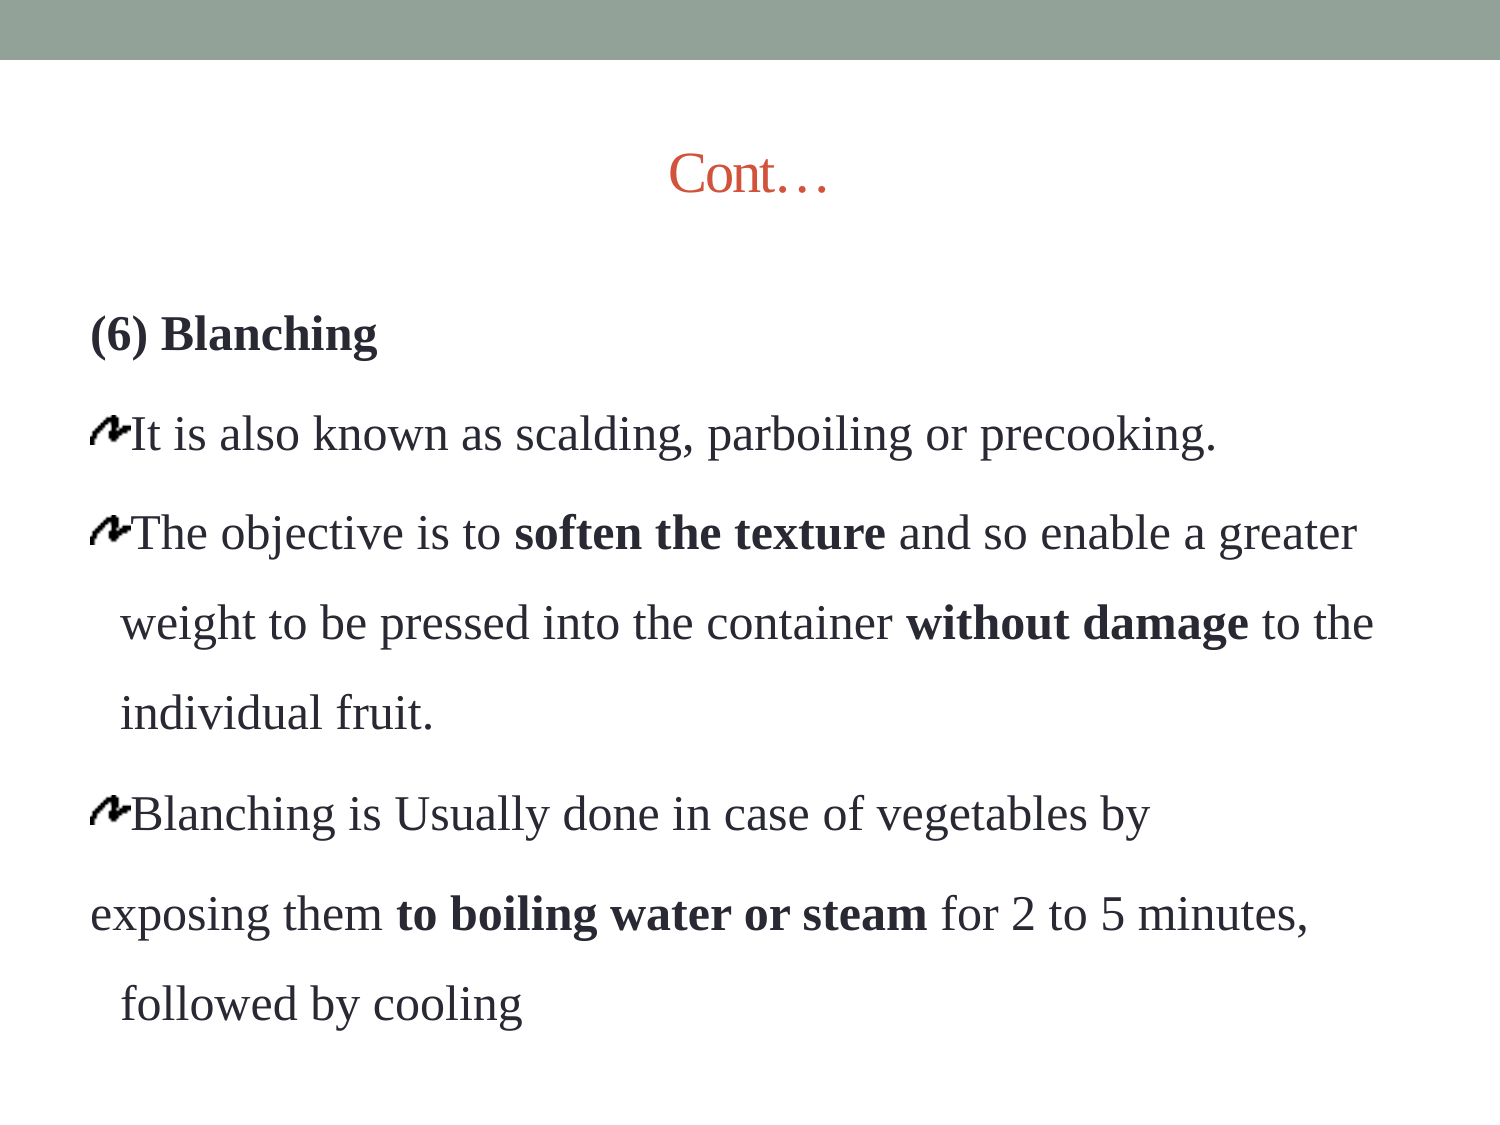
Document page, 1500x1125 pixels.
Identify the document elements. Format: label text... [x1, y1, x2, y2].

picture [90, 515, 131, 545]
picture [90, 795, 131, 825]
title Cont… [75, 87, 1425, 250]
list (6) Blanching It is also known as scalding, parboiling or precooking. The objective is to soften the texture and so enable a greater weight to be pressed into the container without damage to the individual fruit. Blanching is Usually done in case of vegetables by exposing them to boiling water or steam for 2 to 5 minutes, followed by cooling [75, 262, 1425, 1063]
picture [90, 415, 131, 445]
